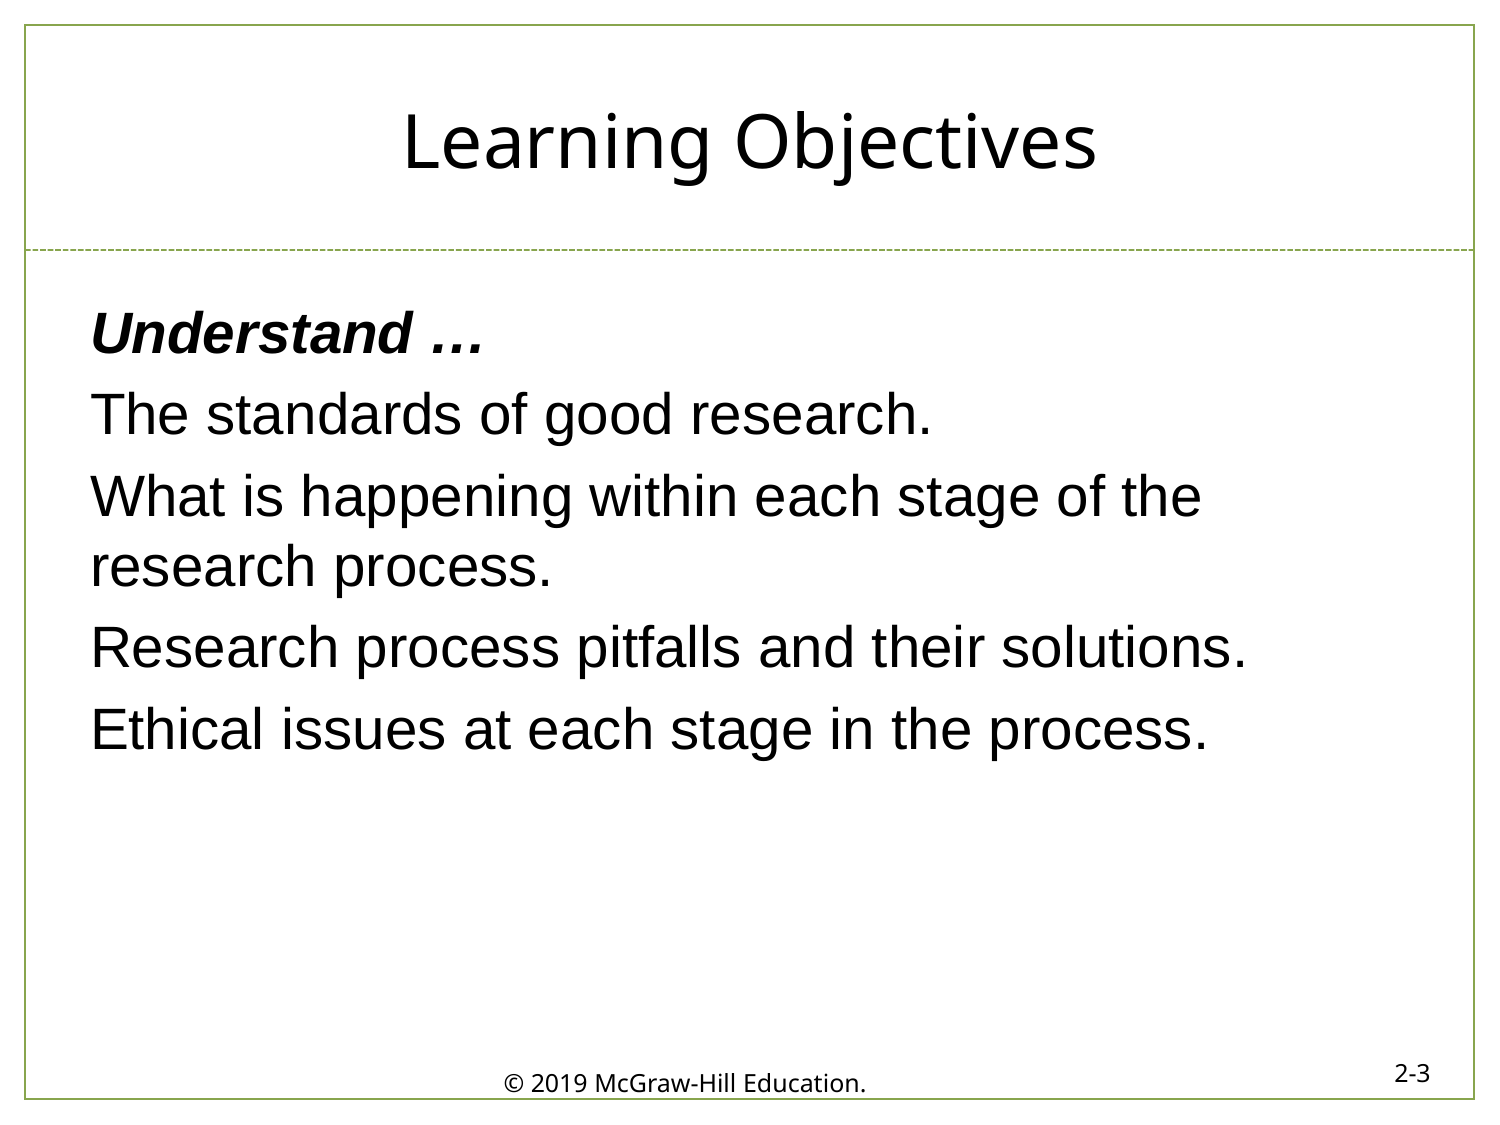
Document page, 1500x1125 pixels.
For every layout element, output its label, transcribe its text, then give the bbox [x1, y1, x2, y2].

title Learning Objectives [75, 45, 1425, 233]
list Understand … The standards of good research. What is happening within each stage of the research process. Research process pitfalls and their solutions. Ethical issues at each stage in the process. [75, 287, 1425, 1013]
